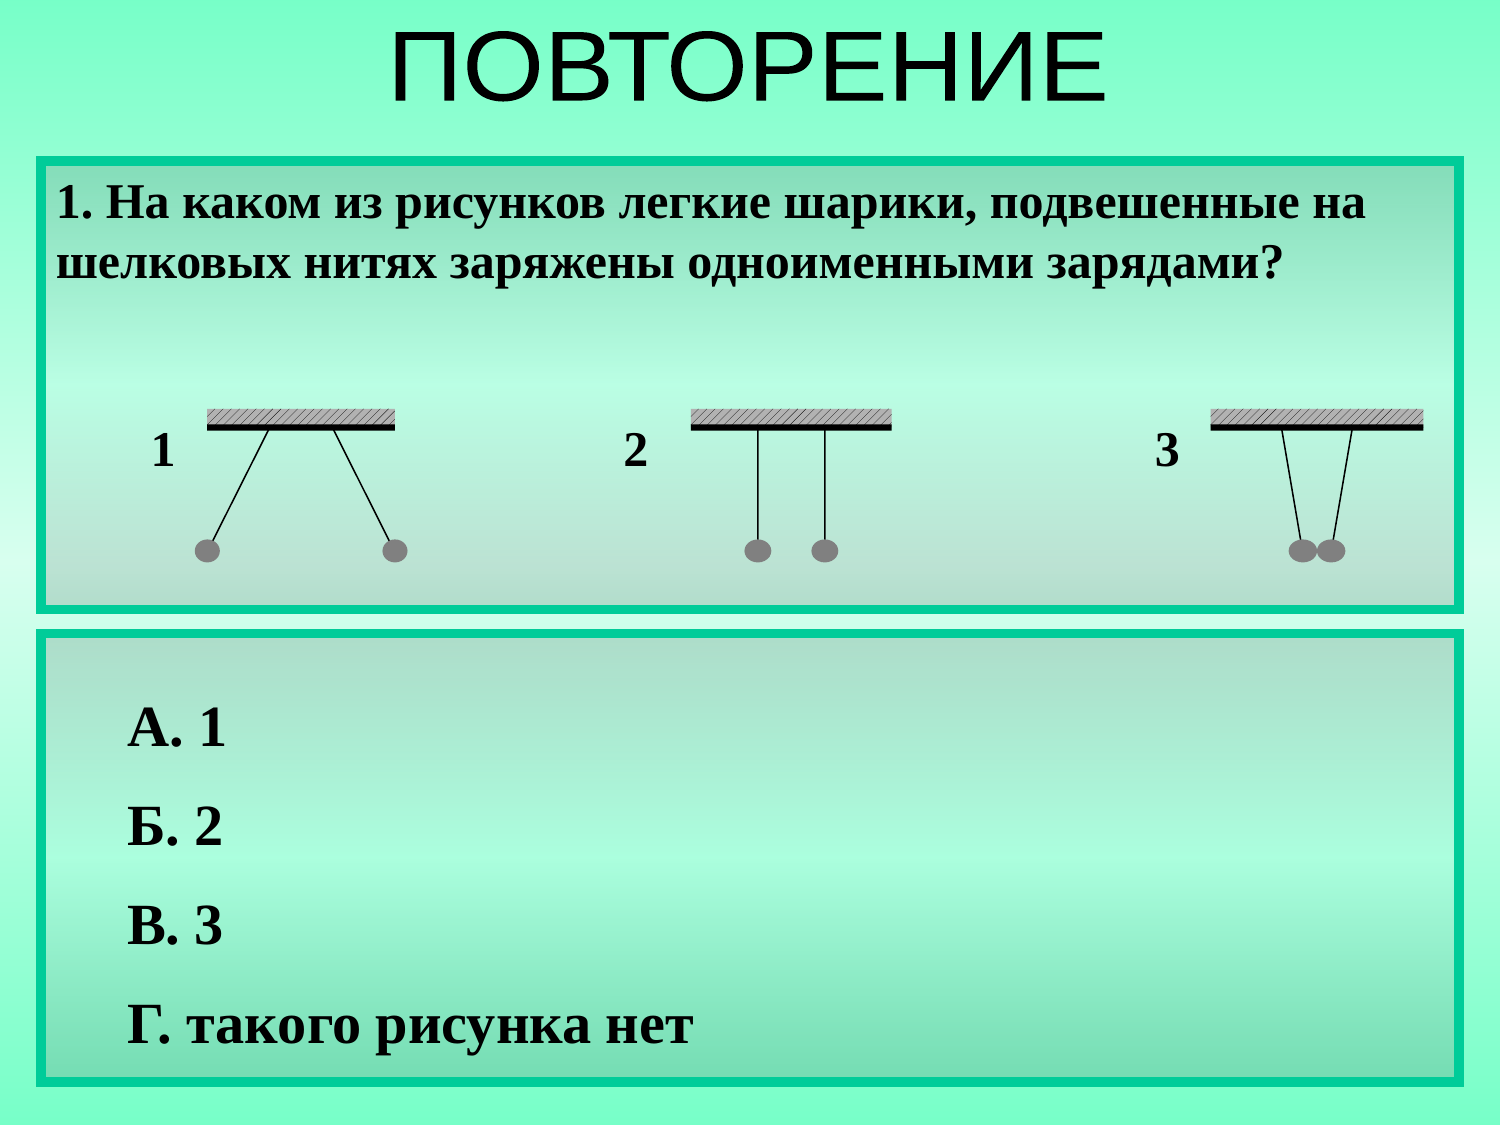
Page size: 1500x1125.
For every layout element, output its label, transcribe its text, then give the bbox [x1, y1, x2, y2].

text_box 1. На каком из рисунков легкие шарики, подвешенные на шелковых нитях заряжены одноименными зарядами? [41, 160, 1459, 296]
text_box 3 [1140, 408, 1195, 484]
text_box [690, 408, 892, 563]
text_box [1210, 408, 1424, 563]
text_box А. 1 Б. 2 В. 3 Г. такого рисунка нет [112, 680, 1306, 1063]
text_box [194, 408, 408, 563]
text_box [41, 633, 1459, 1082]
text_box 1 [135, 408, 191, 484]
text_box [41, 296, 1459, 610]
text_box 2 [608, 408, 664, 484]
